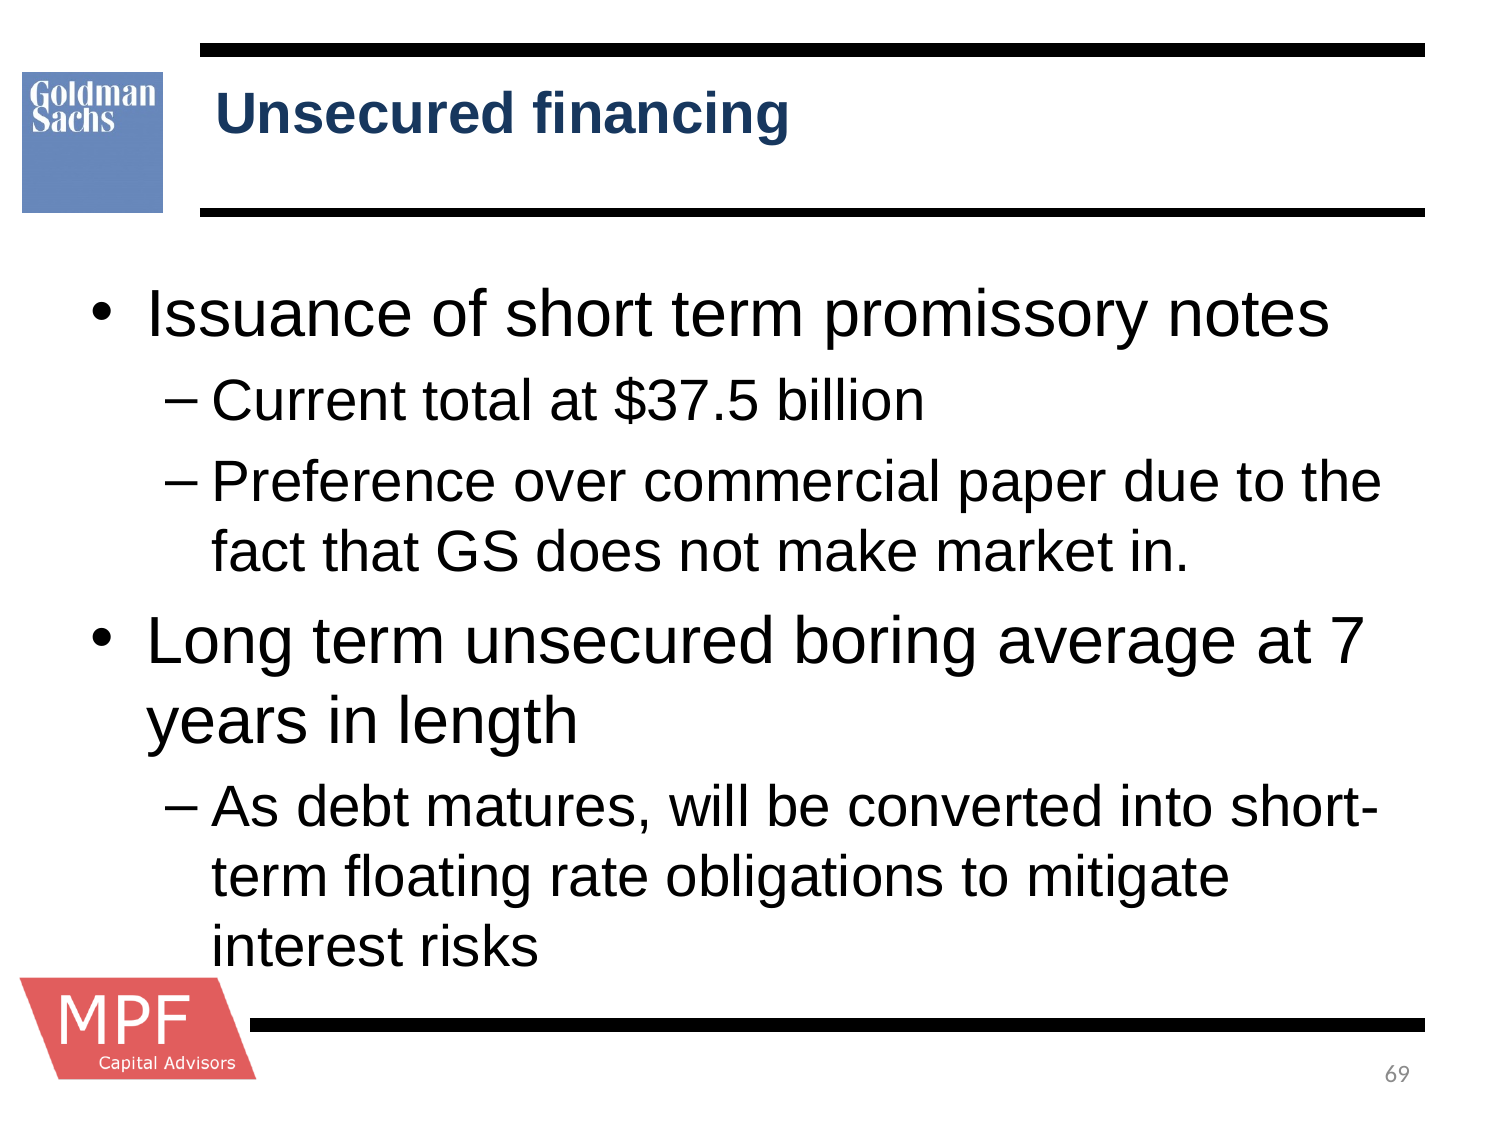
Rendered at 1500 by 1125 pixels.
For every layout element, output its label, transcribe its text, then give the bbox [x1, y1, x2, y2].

picture [22, 72, 163, 213]
title Unsecured financing [200, 67, 1425, 188]
slide_number 69 [1074, 1042, 1425, 1103]
list Issuance of short term promissory notes Current total at $37.5 billion Preference over commercial paper due to the fact that GS does not make market in. Long term unsecured boring average at 7 years in length As debt matures, will be converted into short-term floating rate obligations to mitigate interest risks [75, 262, 1425, 1005]
picture [0, 955, 274, 1095]
